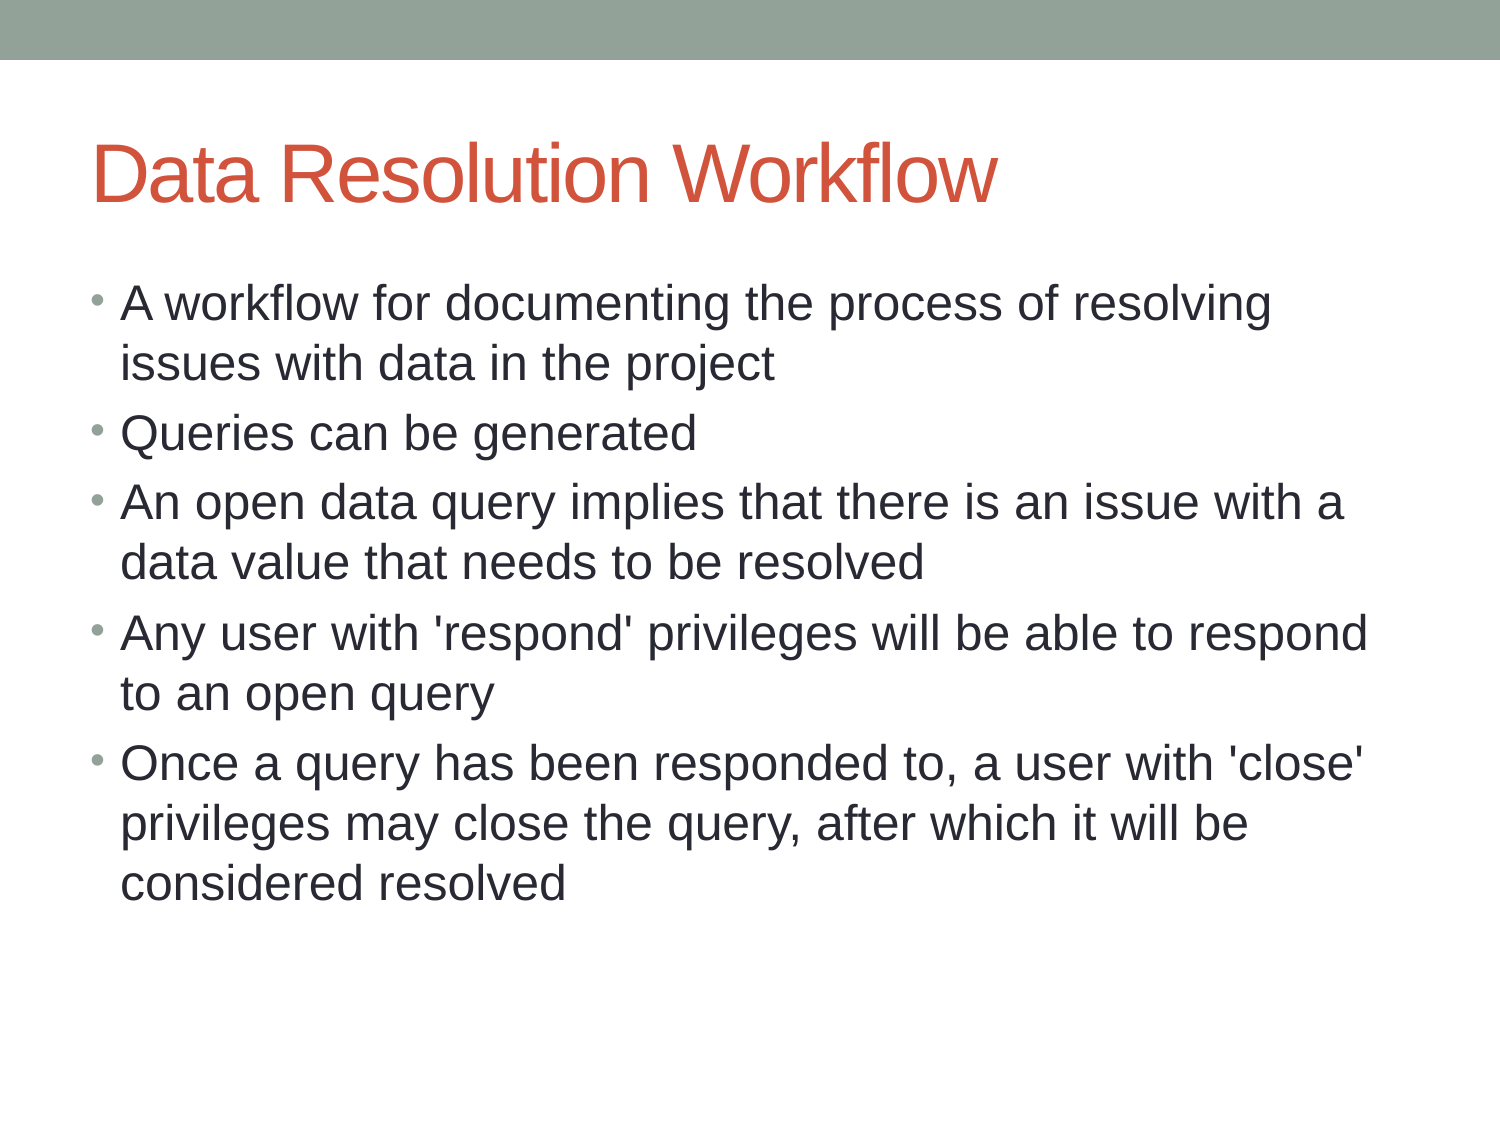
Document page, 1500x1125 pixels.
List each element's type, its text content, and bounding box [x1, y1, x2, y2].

list A workflow for documenting the process of resolving issues with data in the project Queries can be generated An open data query implies that there is an issue with a data value that needs to be resolved Any user with 'respond' privileges will be able to respond to an open query Once a query has been responded to, a user with 'close' privileges may close the query, after which it will be considered resolved [75, 262, 1425, 1063]
title Data Resolution Workflow [75, 87, 1425, 250]
